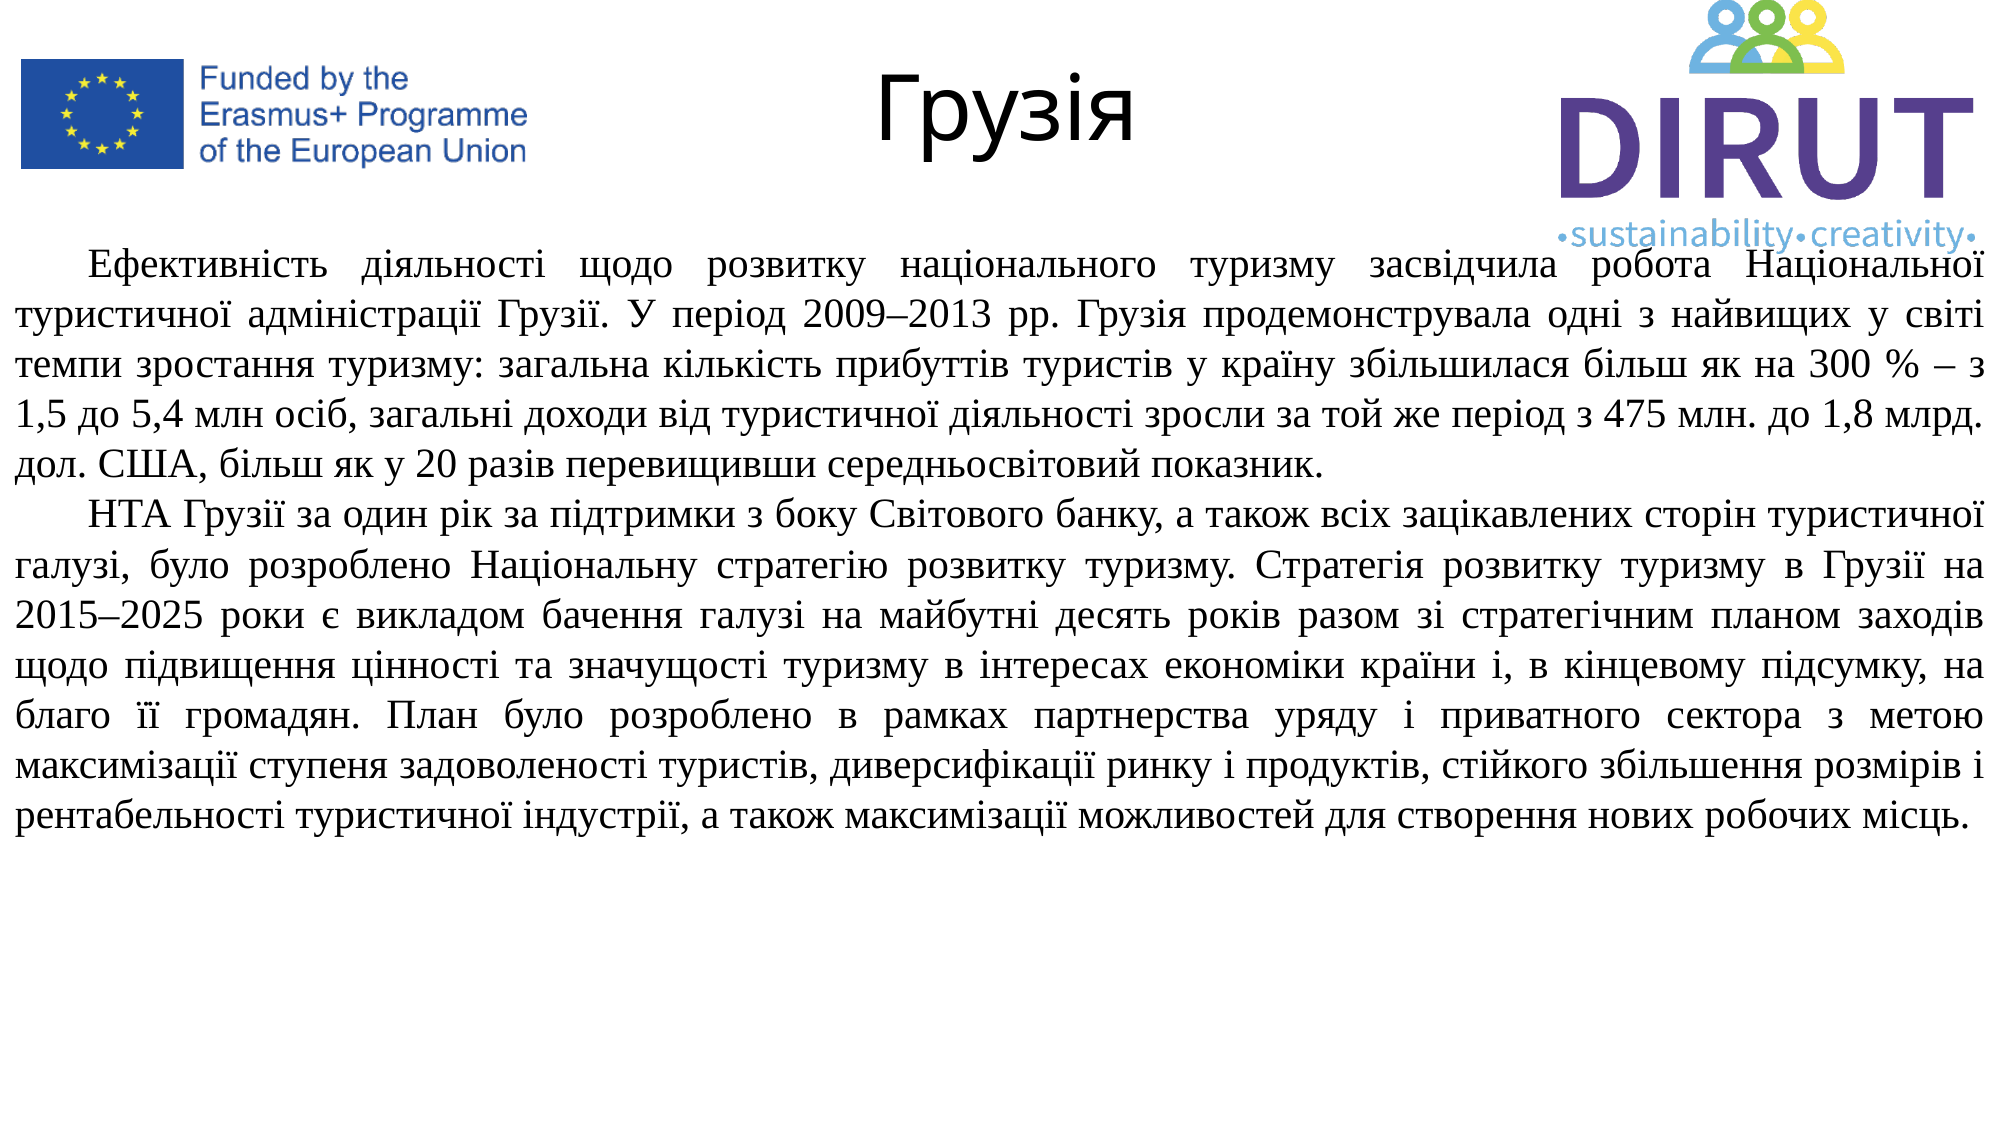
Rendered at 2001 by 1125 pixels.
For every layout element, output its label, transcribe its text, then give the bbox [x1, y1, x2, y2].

text_box Ефективність діяльності щодо розвитку національного туризму засвідчила робота Національної туристичної адміністрації Грузії. У період 2009–2013 рр. Грузія продемонструвала одні з найвищих у світі темпи зростання туризму: загальна кількість прибуттів туристів у країну збільшилася більш як на 300 % – з 1,5 до 5,4 млн осіб, загальні доходи від туристичної діяльності зросли за той же період з 475 млн. до 1,8 млрд. дол. США, більш як у 20 разів перевищивши середньосвітовий показник. НТА Грузії за один рік за підтримки з боку Світового банку, а також всіх зацікавлених сторін туристичної галузі, було розроблено Національну стратегію розвитку туризму. Стратегія розвитку туризму в Грузії на 2015–2025 роки є викладом бачення галузі на майбутні десять років разом зі стратегічним планом заходів щодо підвищення цінності та значущості туризму в інтересах економіки країни і, в кінцевому підсумку, на благо її громадян. План було розроблено в рамках партнерства уряду і приватного сектора з метою максимізації ступеня задоволеності туристів, диверсифікації ринку і продуктів, стійкого збільшення розмірів і рентабельності туристичної індустрії, а також максимізації можливостей для створення нових робочих місць. [0, 228, 2000, 844]
picture [21, 59, 527, 169]
title Грузія [558, 0, 1455, 222]
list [1558, 0, 1975, 254]
